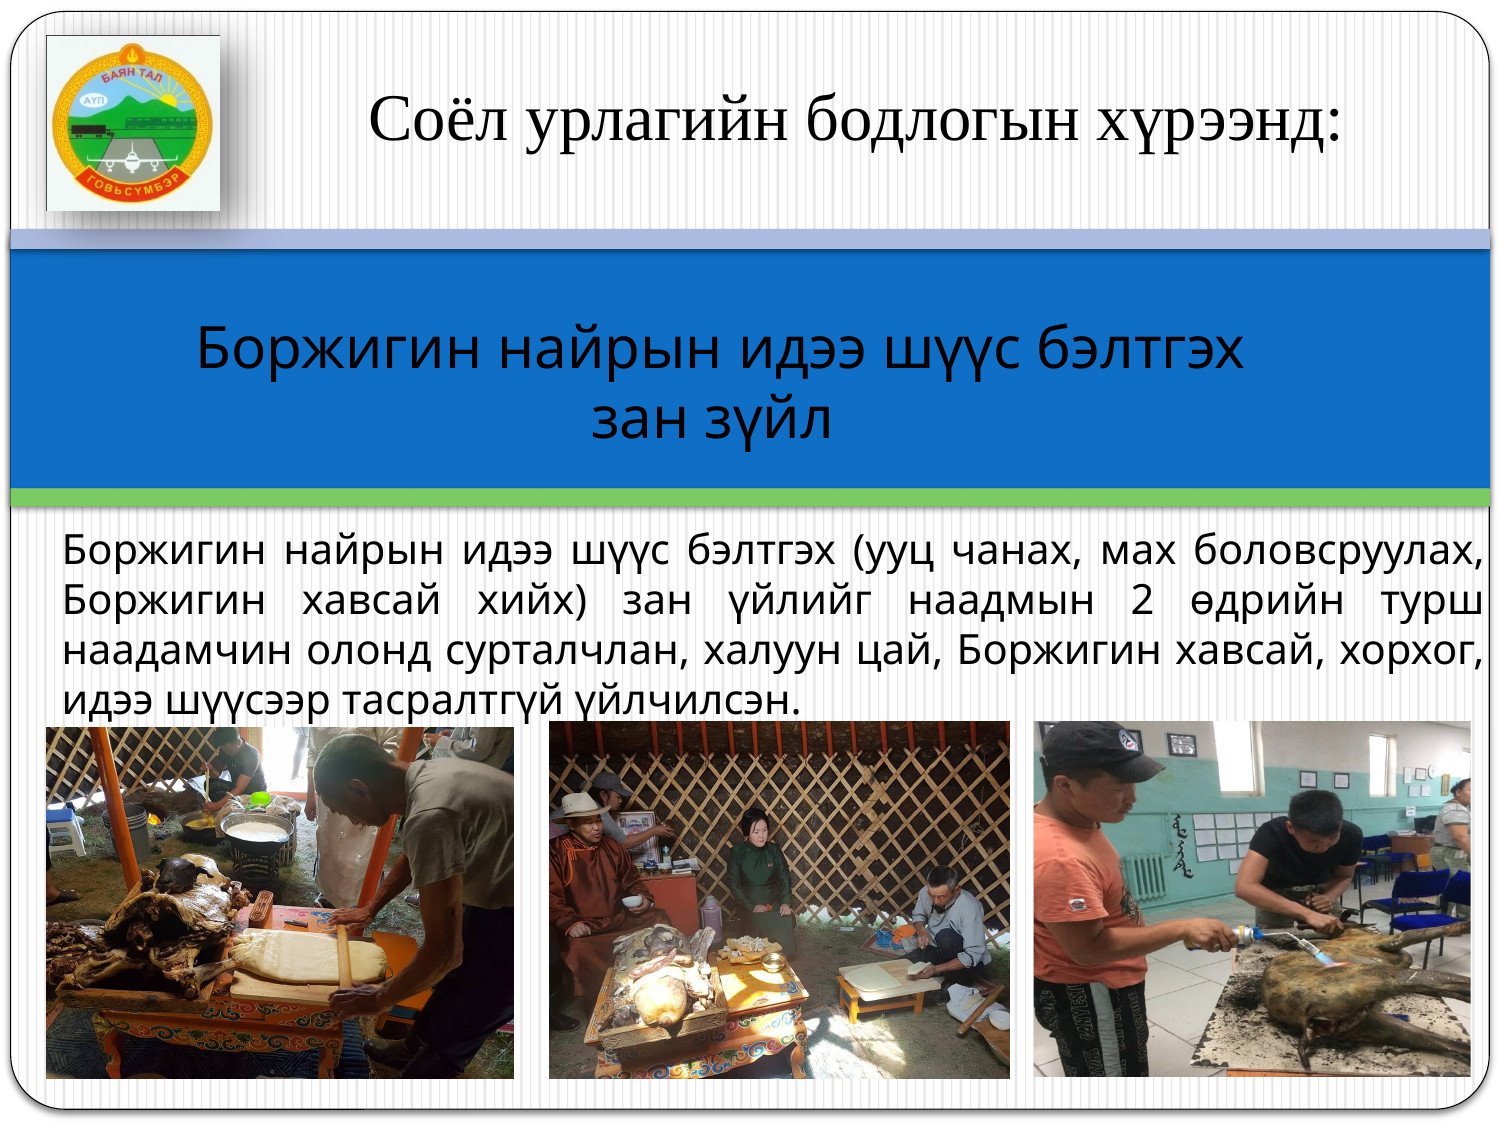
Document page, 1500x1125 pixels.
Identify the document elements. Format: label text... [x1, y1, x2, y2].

picture [46, 34, 220, 212]
text_box [0, 491, 1471, 687]
picture [1033, 720, 1471, 1077]
title Соёл урлагийн бодлогын хүрээнд: [281, 46, 1432, 188]
subtitle Боржигин найрын идээ шүүс бэлтгэх (ууц чанах, мах боловсруулах, Боржигин хавсай хийх) зан үйлийг наадмын 2 өдрийн турш наадамчин олонд сурталчлан, халуун цай, Боржигин хавсай, хорхог, идээ шүүсээр тасралтгүй үйлчилсэн. [46, 515, 1500, 1125]
picture [46, 727, 514, 1079]
picture [548, 720, 1011, 1079]
text_box Боржигин найрын идээ шүүс бэлтгэх зан зүйл [147, 302, 1294, 458]
